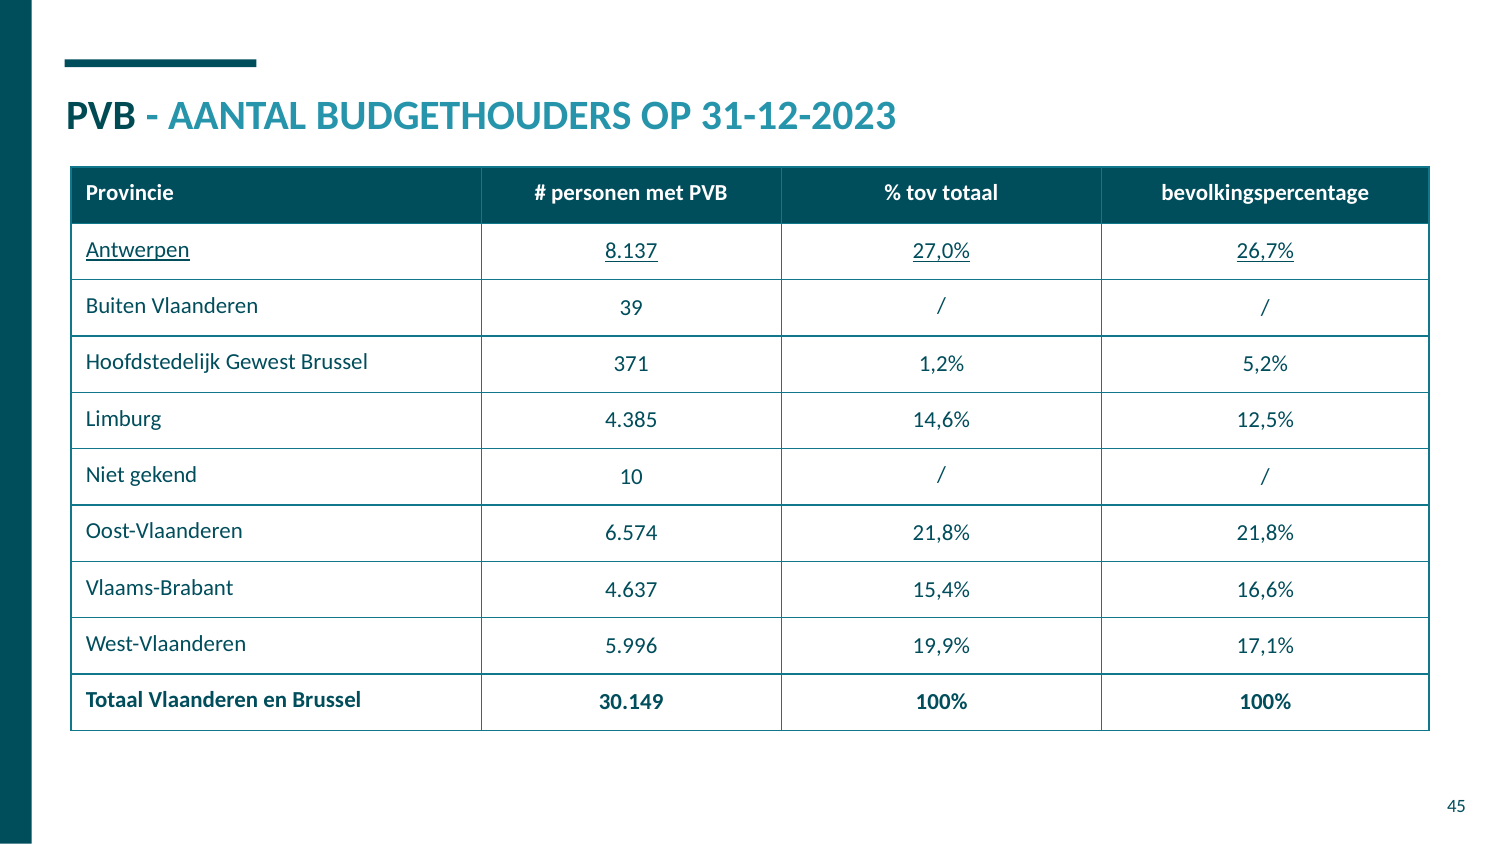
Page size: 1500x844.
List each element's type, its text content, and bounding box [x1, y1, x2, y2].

table_cell Vlaams-Brabant [72, 562, 481, 617]
title PVB - AANTAL BUDGETHOUDERS OP 31-12-2023 [51, 72, 1449, 167]
table_cell 5,2% [1102, 337, 1428, 392]
table_cell 5.996 [482, 618, 781, 673]
table_cell 26,7% [1102, 224, 1428, 279]
table_cell 4.637 [482, 562, 781, 617]
table_cell 8.137 [482, 224, 781, 279]
table_cell 371 [482, 337, 781, 392]
table_cell 19,9% [782, 618, 1101, 673]
table_cell / [782, 449, 1101, 504]
table_cell 17,1% [1102, 618, 1428, 673]
table_header Provincie [72, 168, 481, 223]
table_cell 30.149 [482, 675, 781, 730]
table_cell Niet gekend [72, 449, 481, 504]
slide_number 45 [1391, 779, 1482, 844]
table_cell West-Vlaanderen [72, 618, 481, 673]
table_cell 100% [1102, 675, 1428, 730]
table_cell Buiten Vlaanderen [72, 280, 481, 335]
table_cell 15,4% [782, 562, 1101, 617]
table_header % tov totaal [782, 168, 1101, 223]
table_cell Hoofdstedelijk Gewest Brussel [72, 337, 481, 392]
table_cell 16,6% [1102, 562, 1428, 617]
table_cell / [782, 280, 1101, 335]
table_cell 14,6% [782, 393, 1101, 448]
table_cell 100% [782, 675, 1101, 730]
table_cell 21,8% [782, 506, 1101, 561]
table_header bevolkingspercentage [1102, 168, 1428, 223]
table_cell Antwerpen [72, 224, 481, 279]
table_cell / [1102, 449, 1428, 504]
table_cell Limburg [72, 393, 481, 448]
table_cell 12,5% [1102, 393, 1428, 448]
table_cell Oost-Vlaanderen [72, 506, 481, 561]
table_cell 4.385 [482, 393, 781, 448]
table_header # personen met PVB [482, 168, 781, 223]
table_cell 27,0% [782, 224, 1101, 279]
table_cell 6.574 [482, 506, 781, 561]
table_cell / [1102, 280, 1428, 335]
table_cell 1,2% [782, 337, 1101, 392]
table_cell 10 [482, 449, 781, 504]
table_cell Totaal Vlaanderen en Brussel [72, 675, 481, 730]
table_cell 39 [482, 280, 781, 335]
table_cell 21,8% [1102, 506, 1428, 561]
